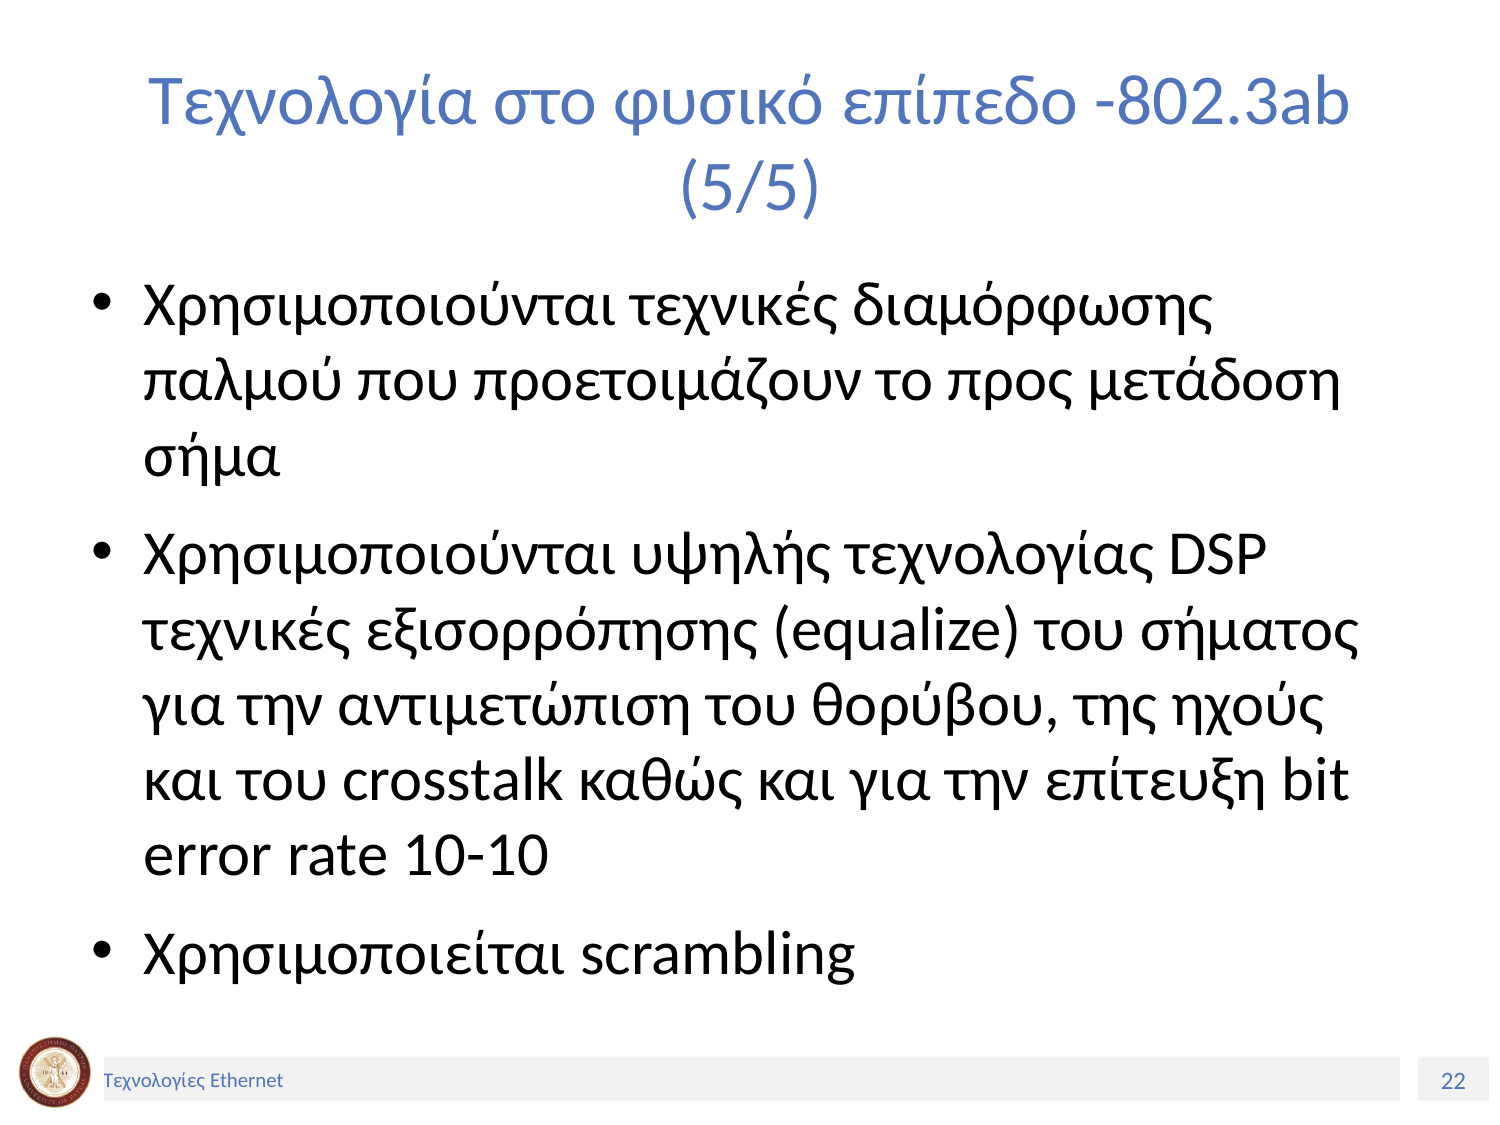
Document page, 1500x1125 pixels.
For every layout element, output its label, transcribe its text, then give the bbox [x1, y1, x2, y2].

list Χρησιμοποιούνται τεχνικές διαμόρφωσης παλμού που προετοιμάζουν το προς μετάδοση σήμα Χρησιμοποιούνται υψηλής τεχνολογίας DSP τεχνικές εξισορρόπησης (equalize) του σήματος για την αντιμετώπιση του θορύβου, της ηχούς και του crosstalk καθώς και για την επίτευξη bit error rate 10-10 Xρησιμοποιείται scrambling [76, 255, 1427, 998]
picture [5, 1023, 104, 1121]
title Τεχνολογία στο φυσικό επίπεδο -802.3ab (5/5) [75, 45, 1425, 233]
